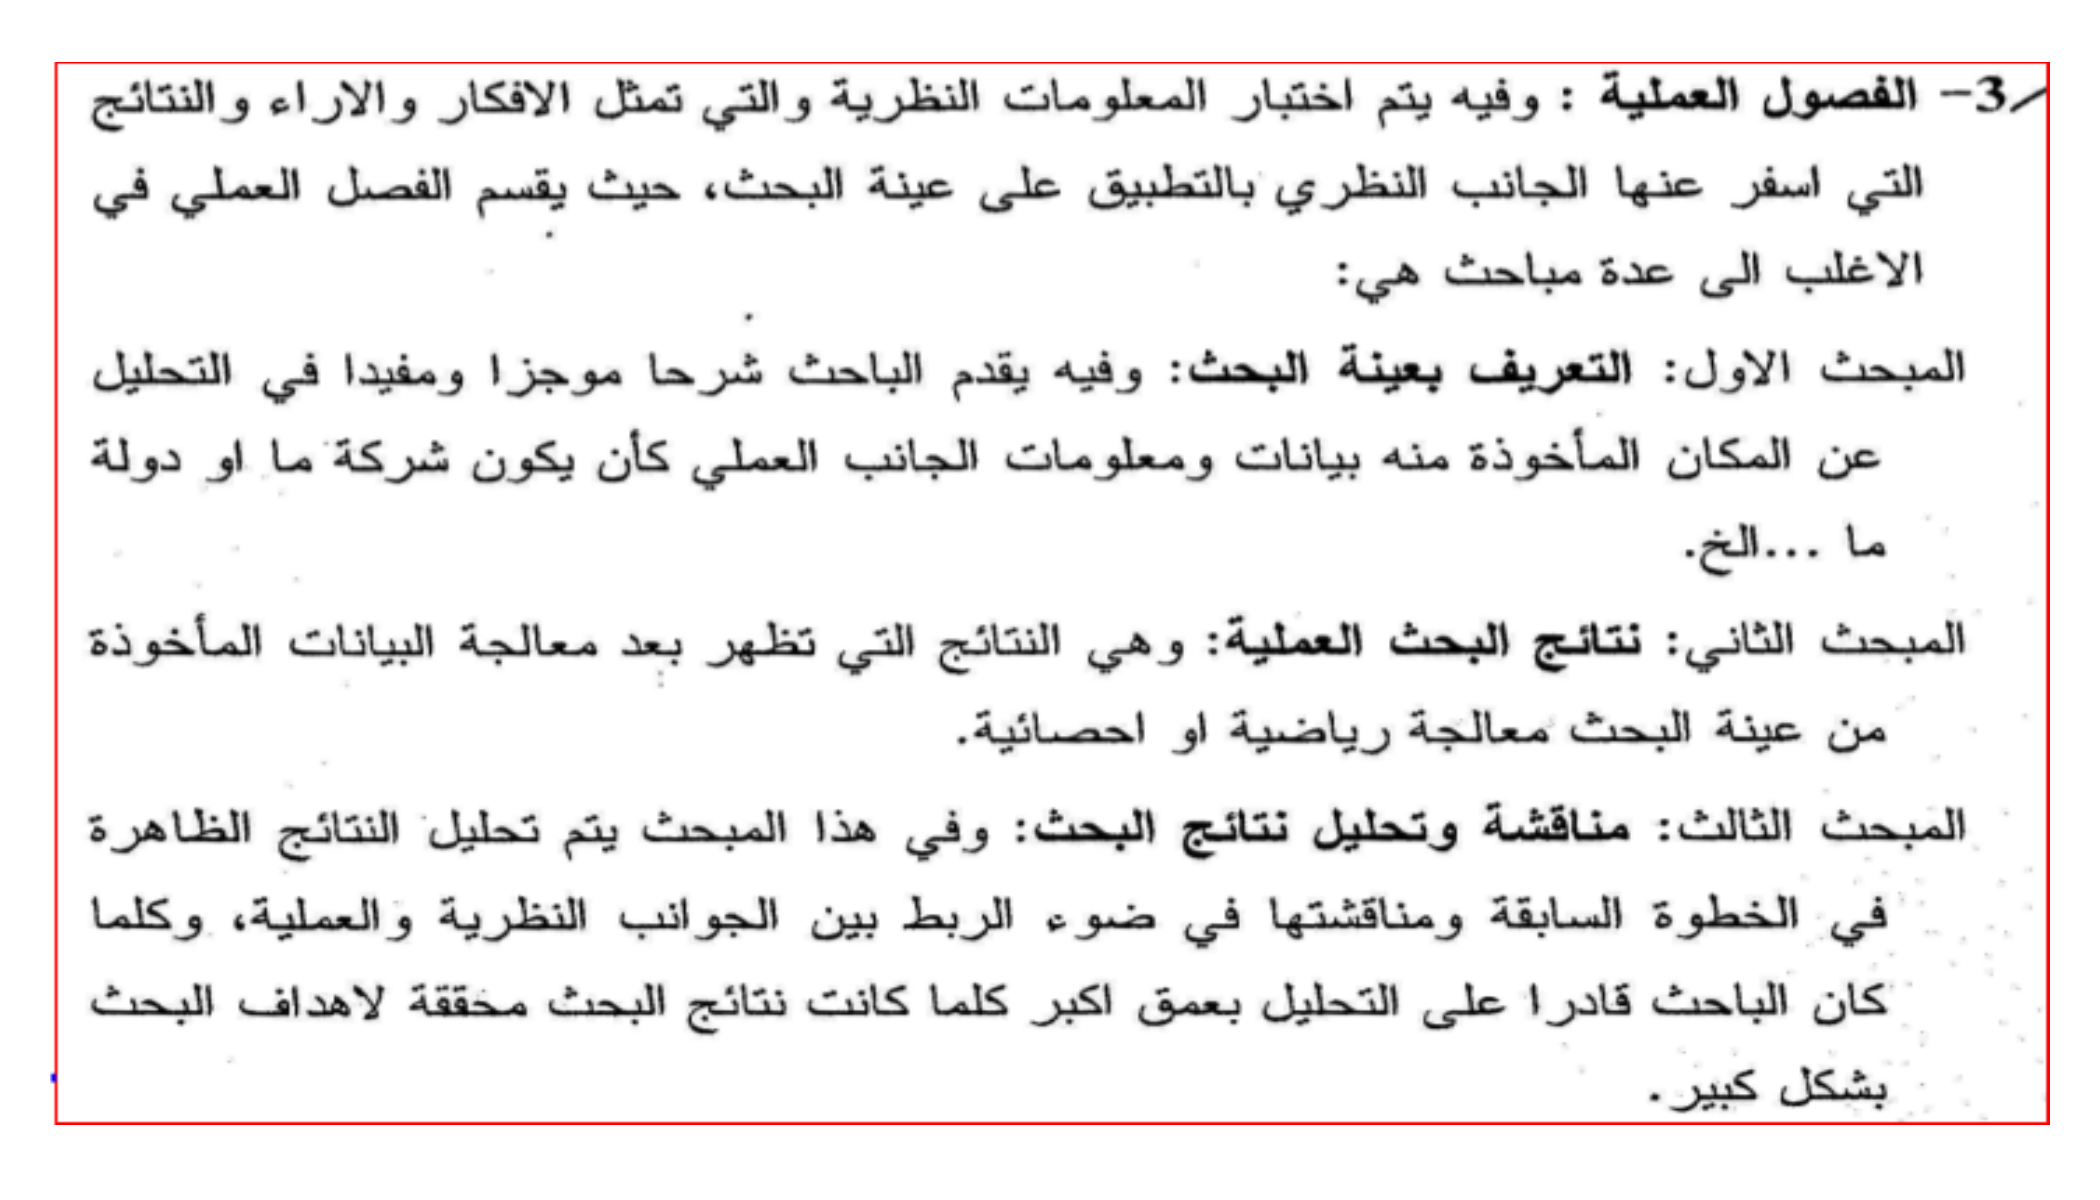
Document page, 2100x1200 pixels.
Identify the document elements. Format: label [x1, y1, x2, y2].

list [49, 62, 2051, 1126]
